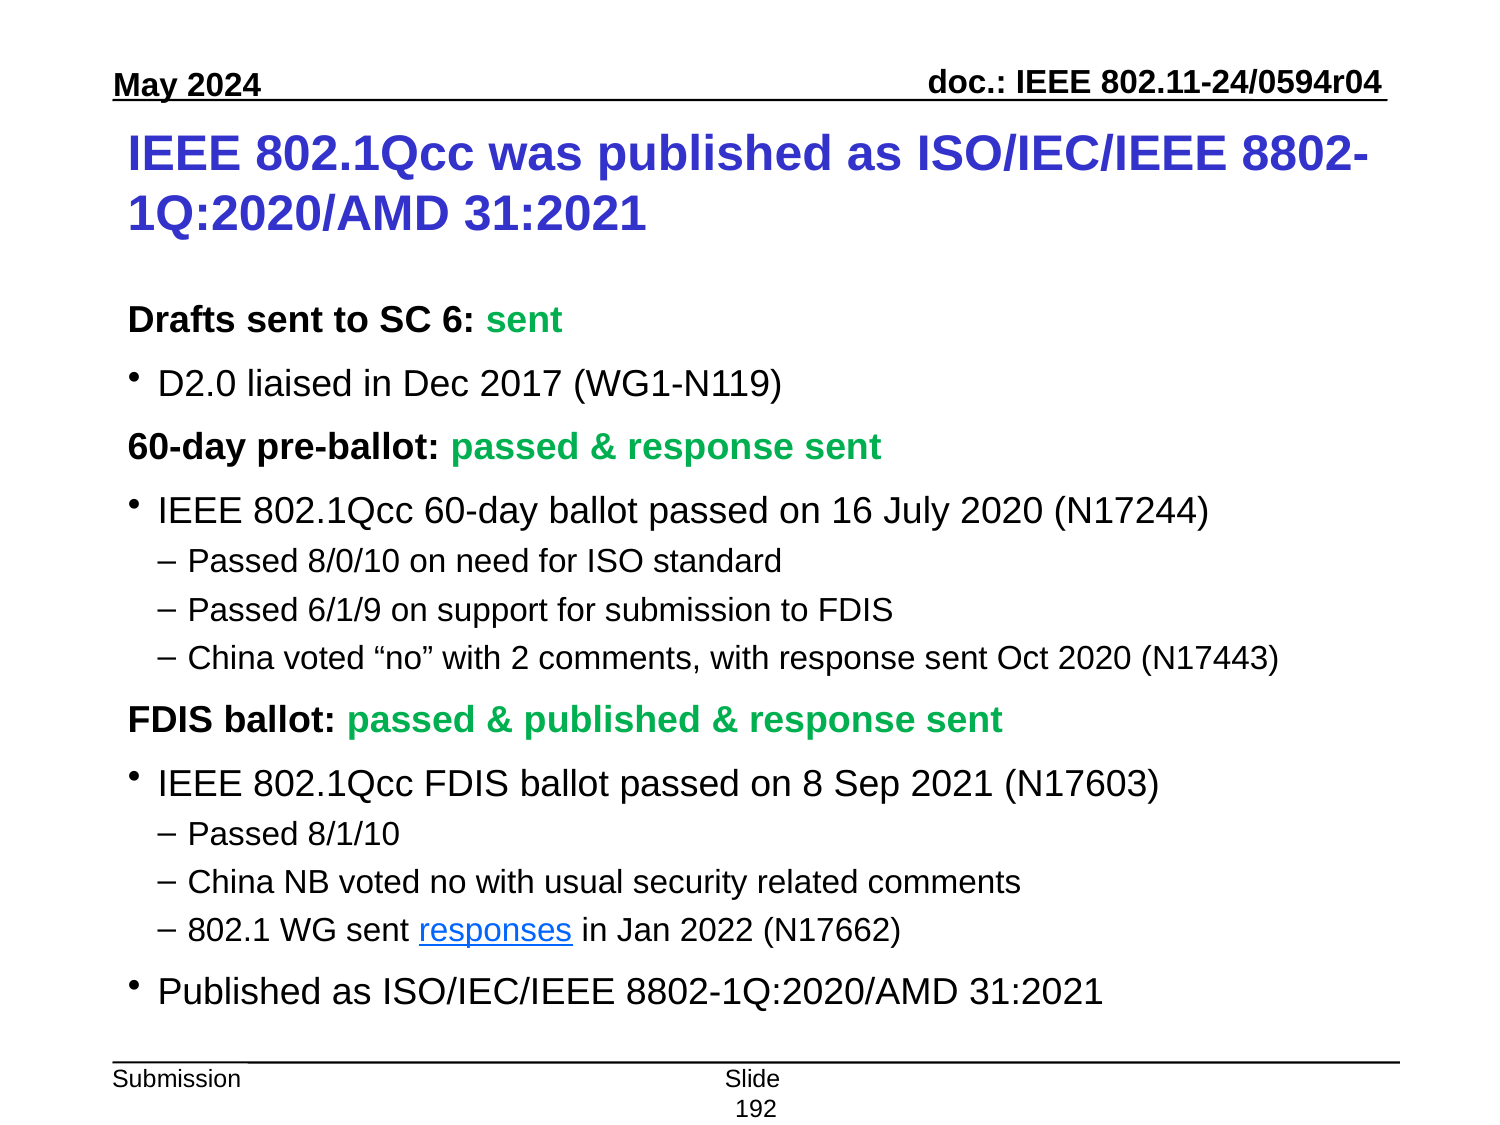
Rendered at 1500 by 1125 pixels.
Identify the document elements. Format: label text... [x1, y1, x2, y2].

title IEEE 802.1Qcc was published as ISO/IEC/IEEE 8802-1Q:2020/AMD 31:2021 [112, 112, 1388, 287]
list Drafts sent to SC 6: sent D2.0 liaised in Dec 2017 (WG1-N119) 60-day pre-ballot: passed & response sent IEEE 802.1Qcc 60-day ballot passed on 16 July 2020 (N17244) Passed 8/0/10 on need for ISO standard Passed 6/1/9 on support for submission to FDIS China voted “no” with 2 comments, with response sent Oct 2020 (N17443) FDIS ballot: passed & published & response sent IEEE 802.1Qcc FDIS ballot passed on 8 Sep 2021 (N17603) Passed 8/1/10 China NB voted no with usual security related comments 802.1 WG sent responses in Jan 2022 (N17662) Published as ISO/IEC/IEEE 8802-1Q:2020/AMD 31:2021 [112, 287, 1388, 963]
slide_number Slide 192 [709, 1061, 803, 1093]
